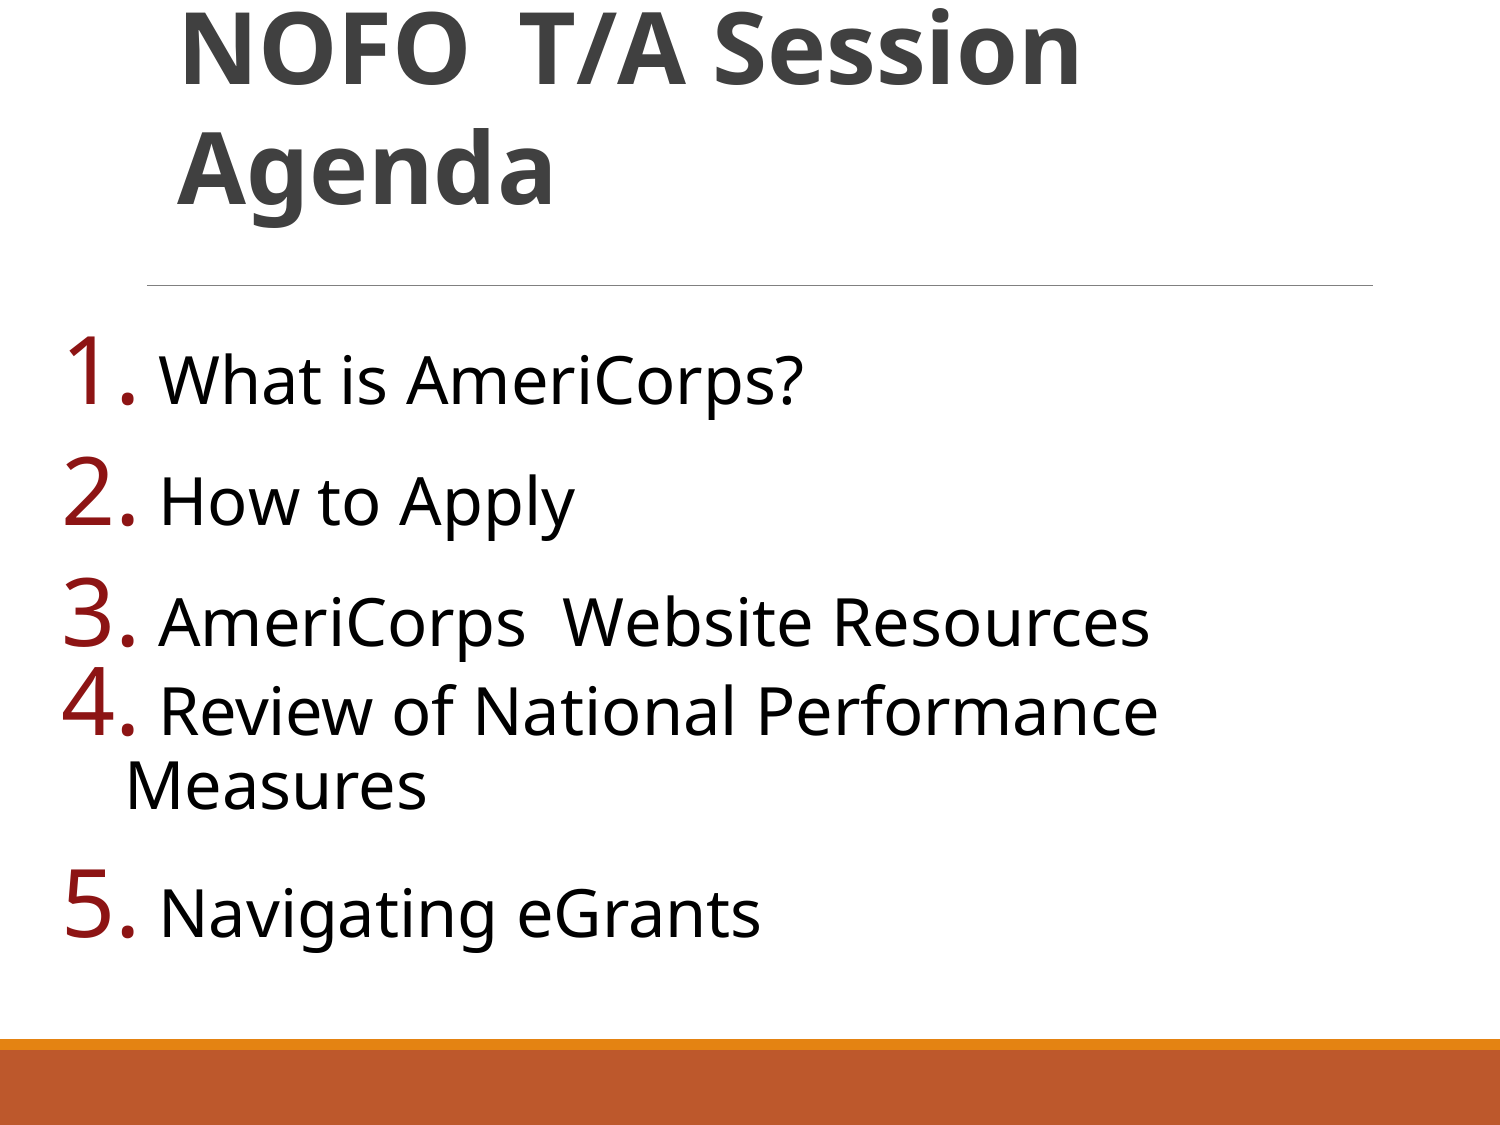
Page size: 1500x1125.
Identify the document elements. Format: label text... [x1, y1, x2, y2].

title NOFO T/A Session Agenda [174, 0, 1413, 225]
text_box What is AmeriCorps? How to Apply AmeriCorps Website Resources Review of National Performance Measures Navigating eGrants [59, 303, 1441, 951]
